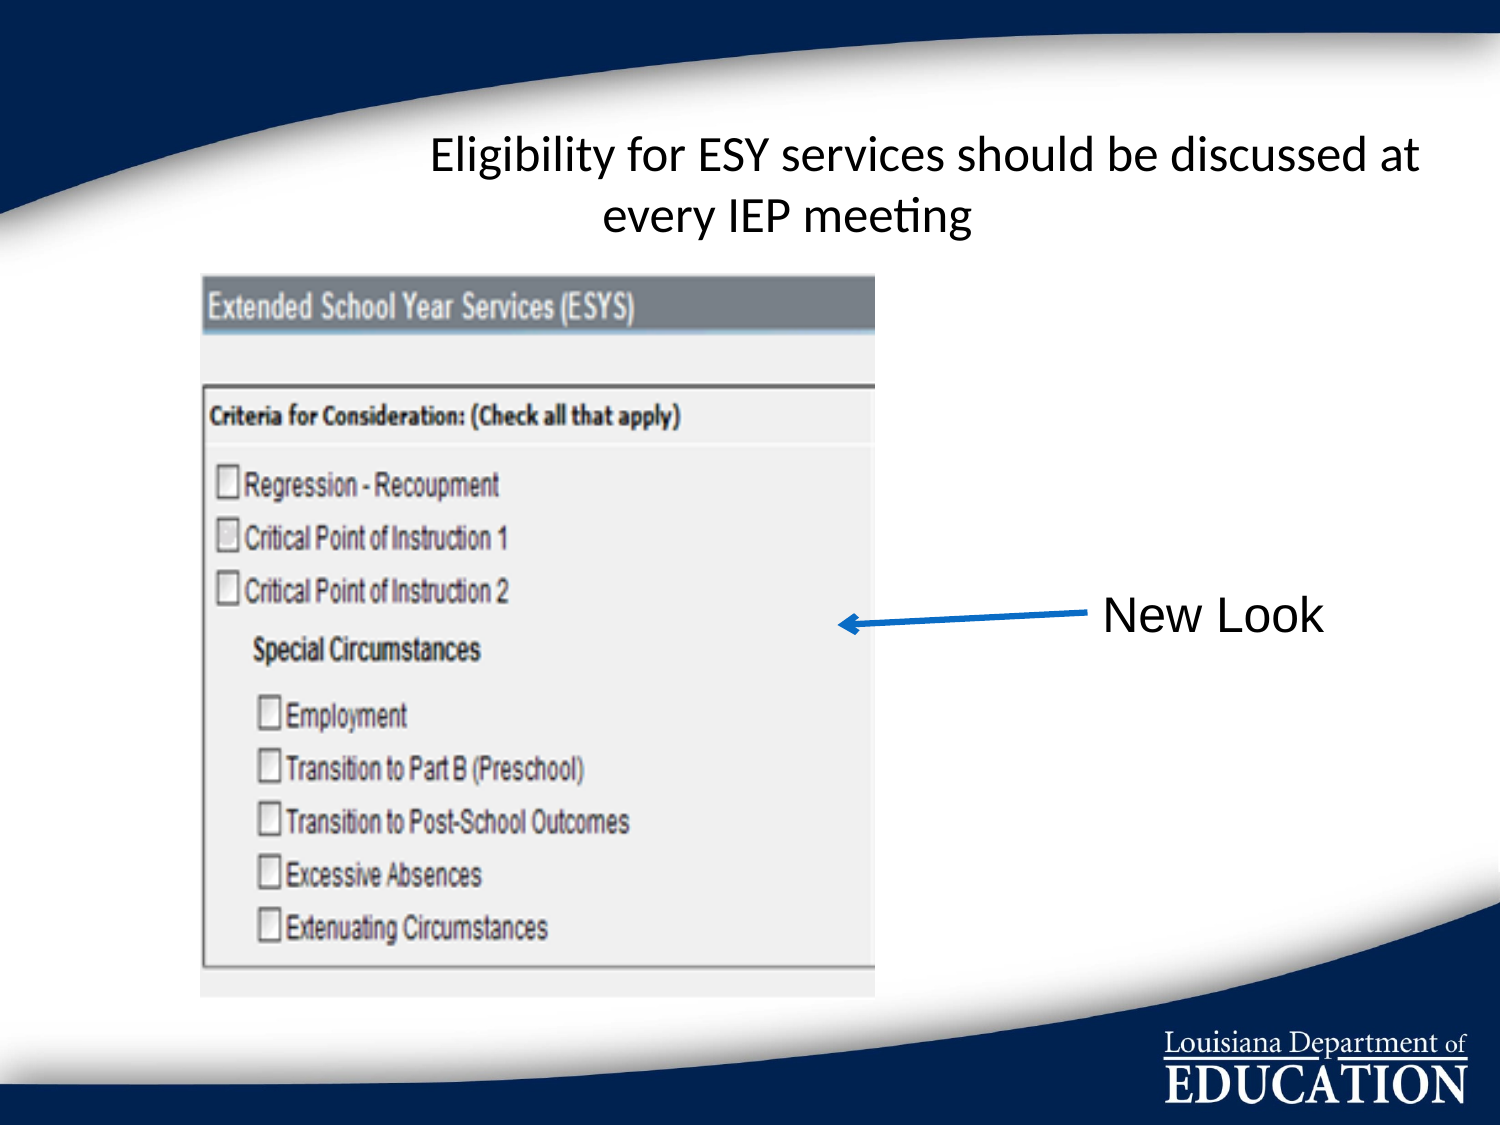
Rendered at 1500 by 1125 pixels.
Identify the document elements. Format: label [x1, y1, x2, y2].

picture [0, 0, 1500, 1125]
text_box [837, 612, 1088, 626]
